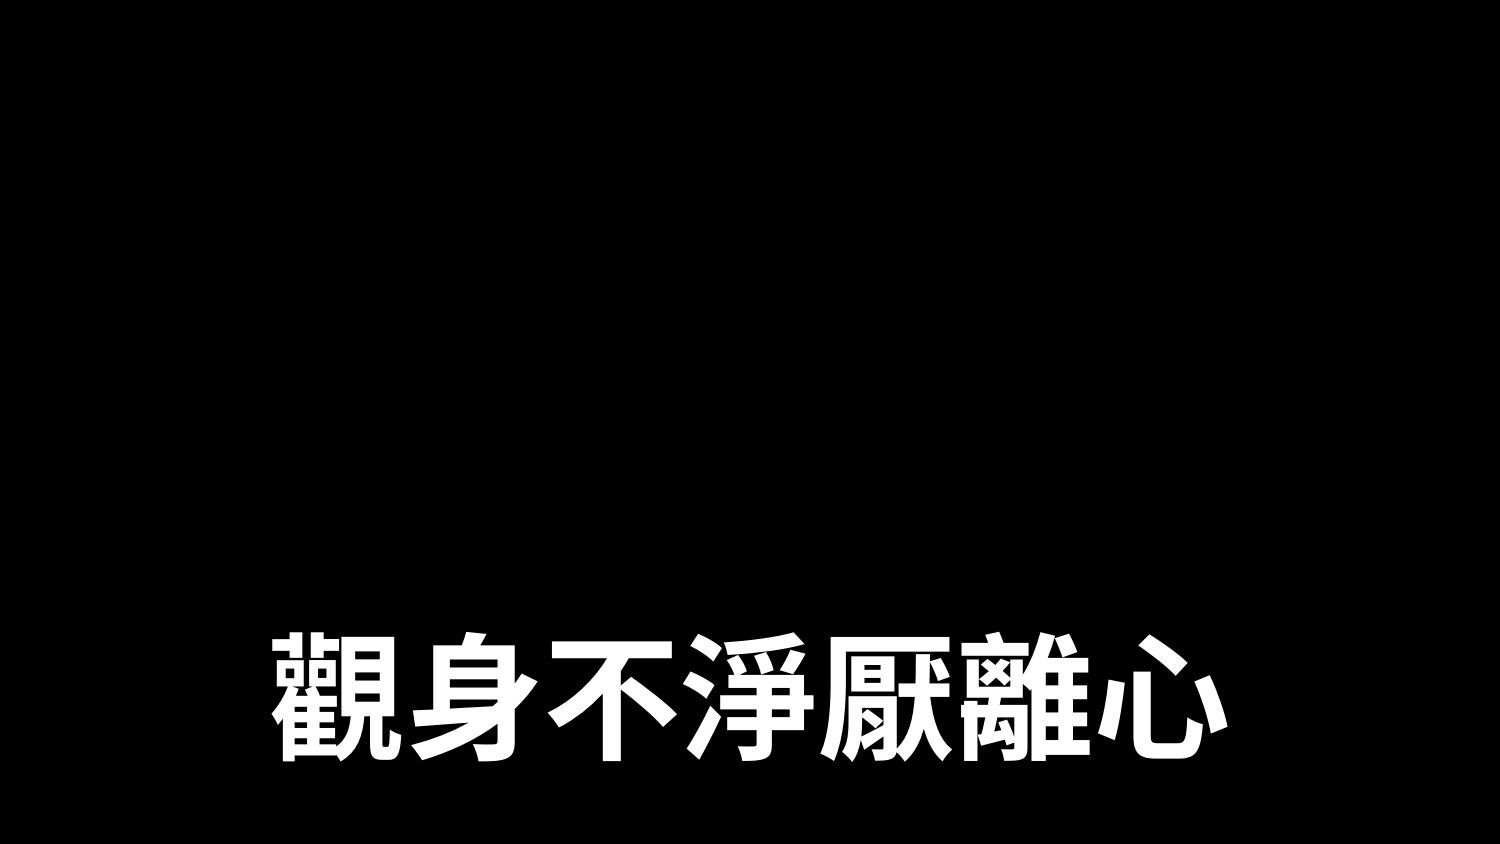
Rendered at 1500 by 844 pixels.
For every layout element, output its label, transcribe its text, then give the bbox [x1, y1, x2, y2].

title 觀身不淨厭離心 [75, 623, 1425, 765]
